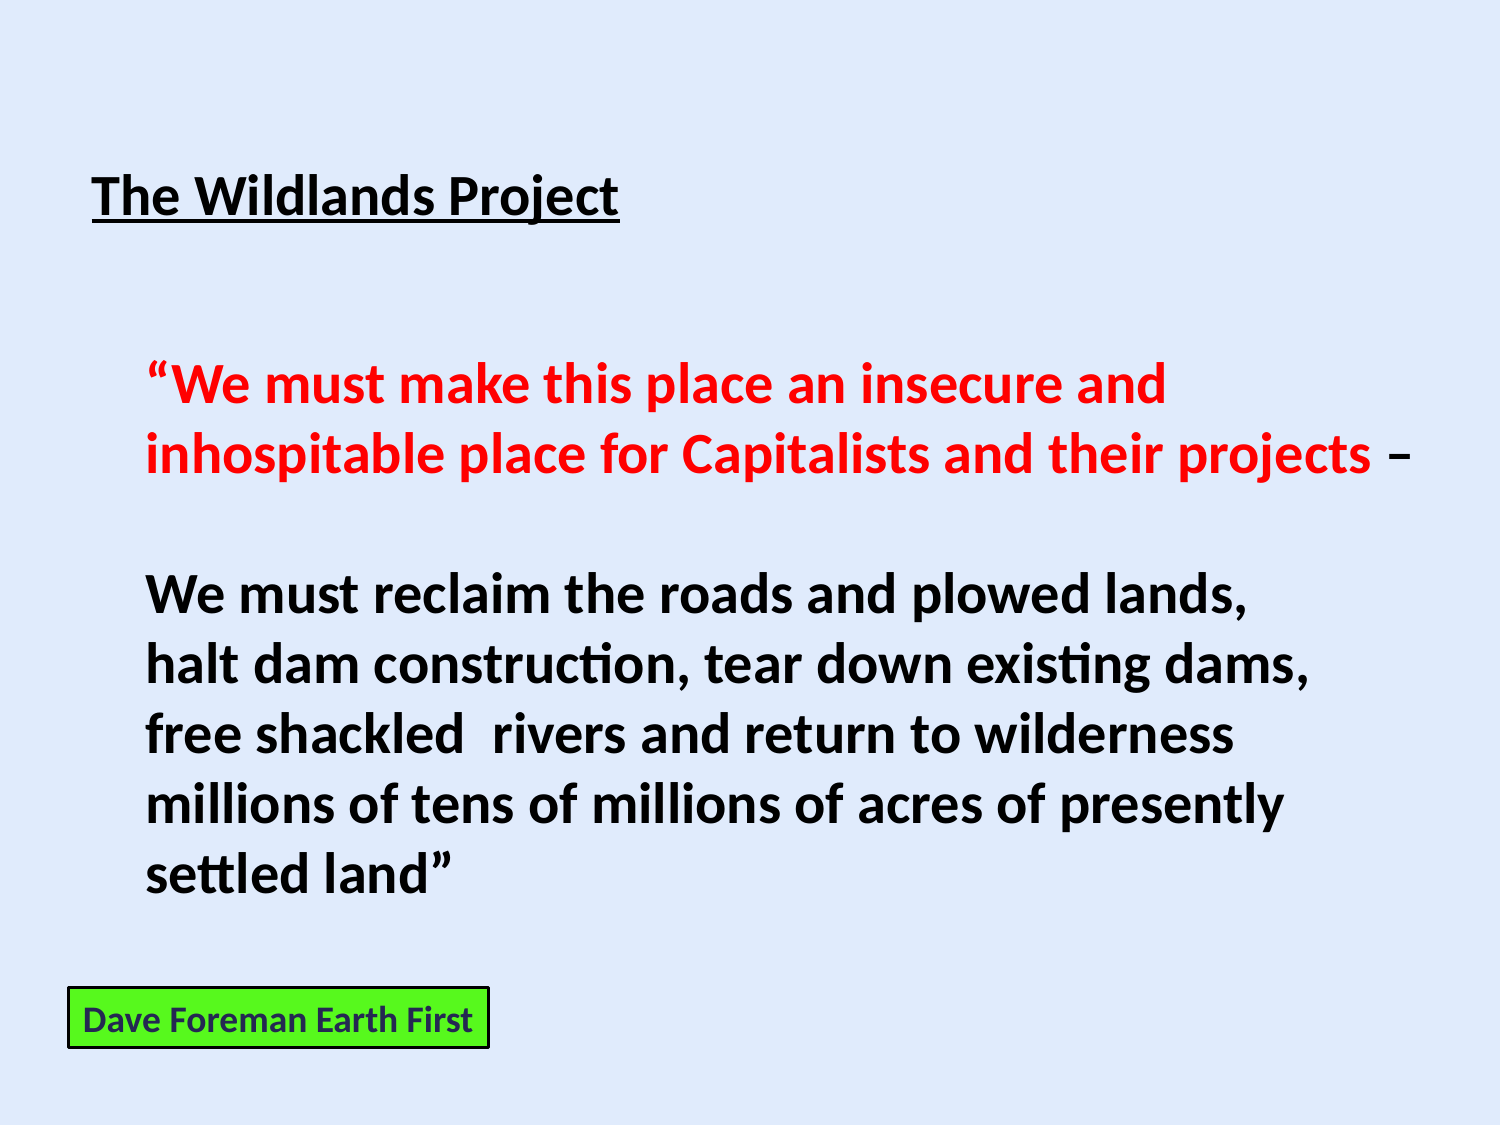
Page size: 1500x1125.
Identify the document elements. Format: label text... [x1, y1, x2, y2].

text_box The Wildlands Project [76, 149, 635, 235]
text_box “We must make this place an insecure and inhospitable place for Capitalists and their projects – We must reclaim the roads and plowed lands, halt dam construction, tear down existing dams, free shackled rivers and return to wilderness millions of tens of millions of acres of presently settled land” [130, 337, 1430, 912]
text_box Dave Foreman Earth First [68, 987, 489, 1048]
